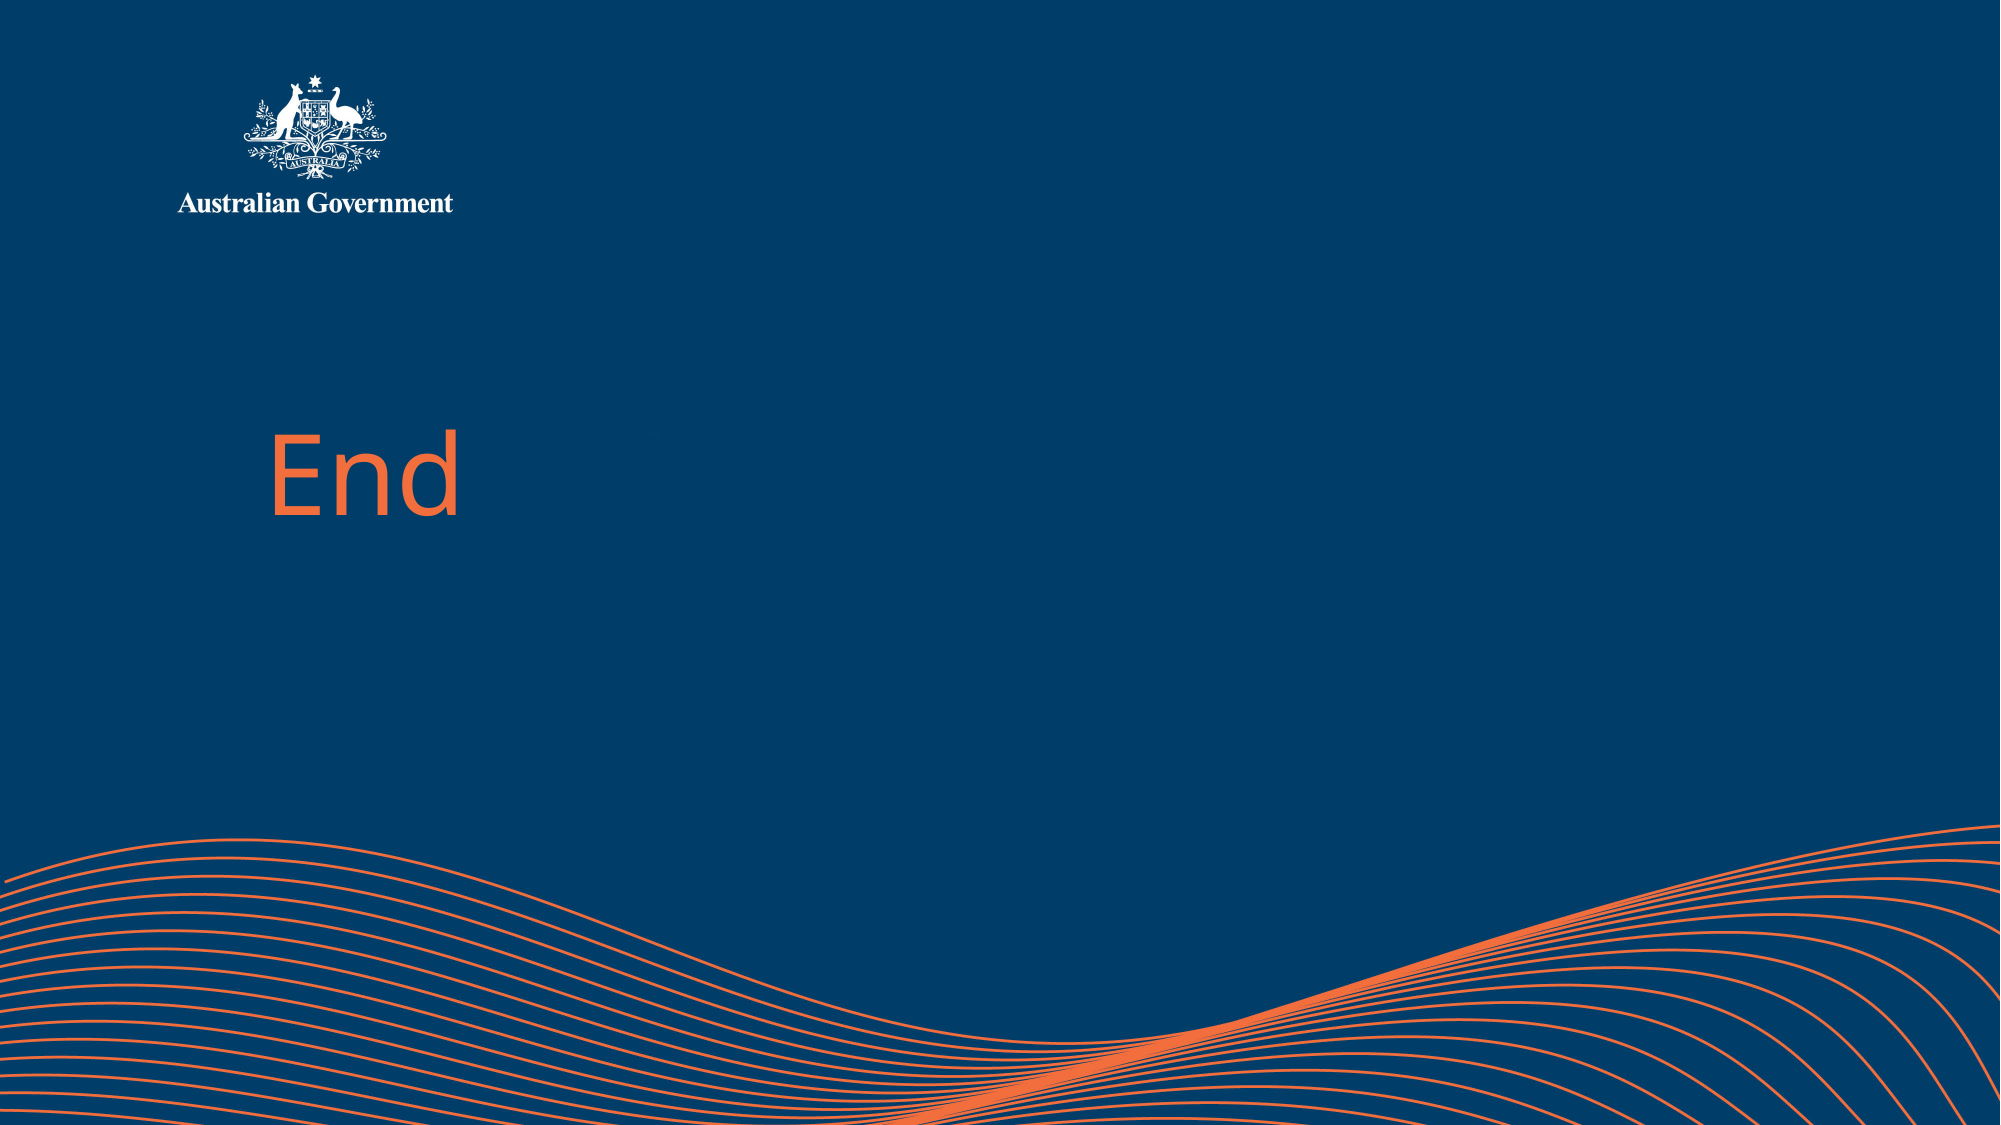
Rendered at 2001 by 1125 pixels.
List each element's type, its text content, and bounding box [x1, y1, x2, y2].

subtitle End [249, 411, 1750, 961]
picture [0, 0, 2000, 1125]
